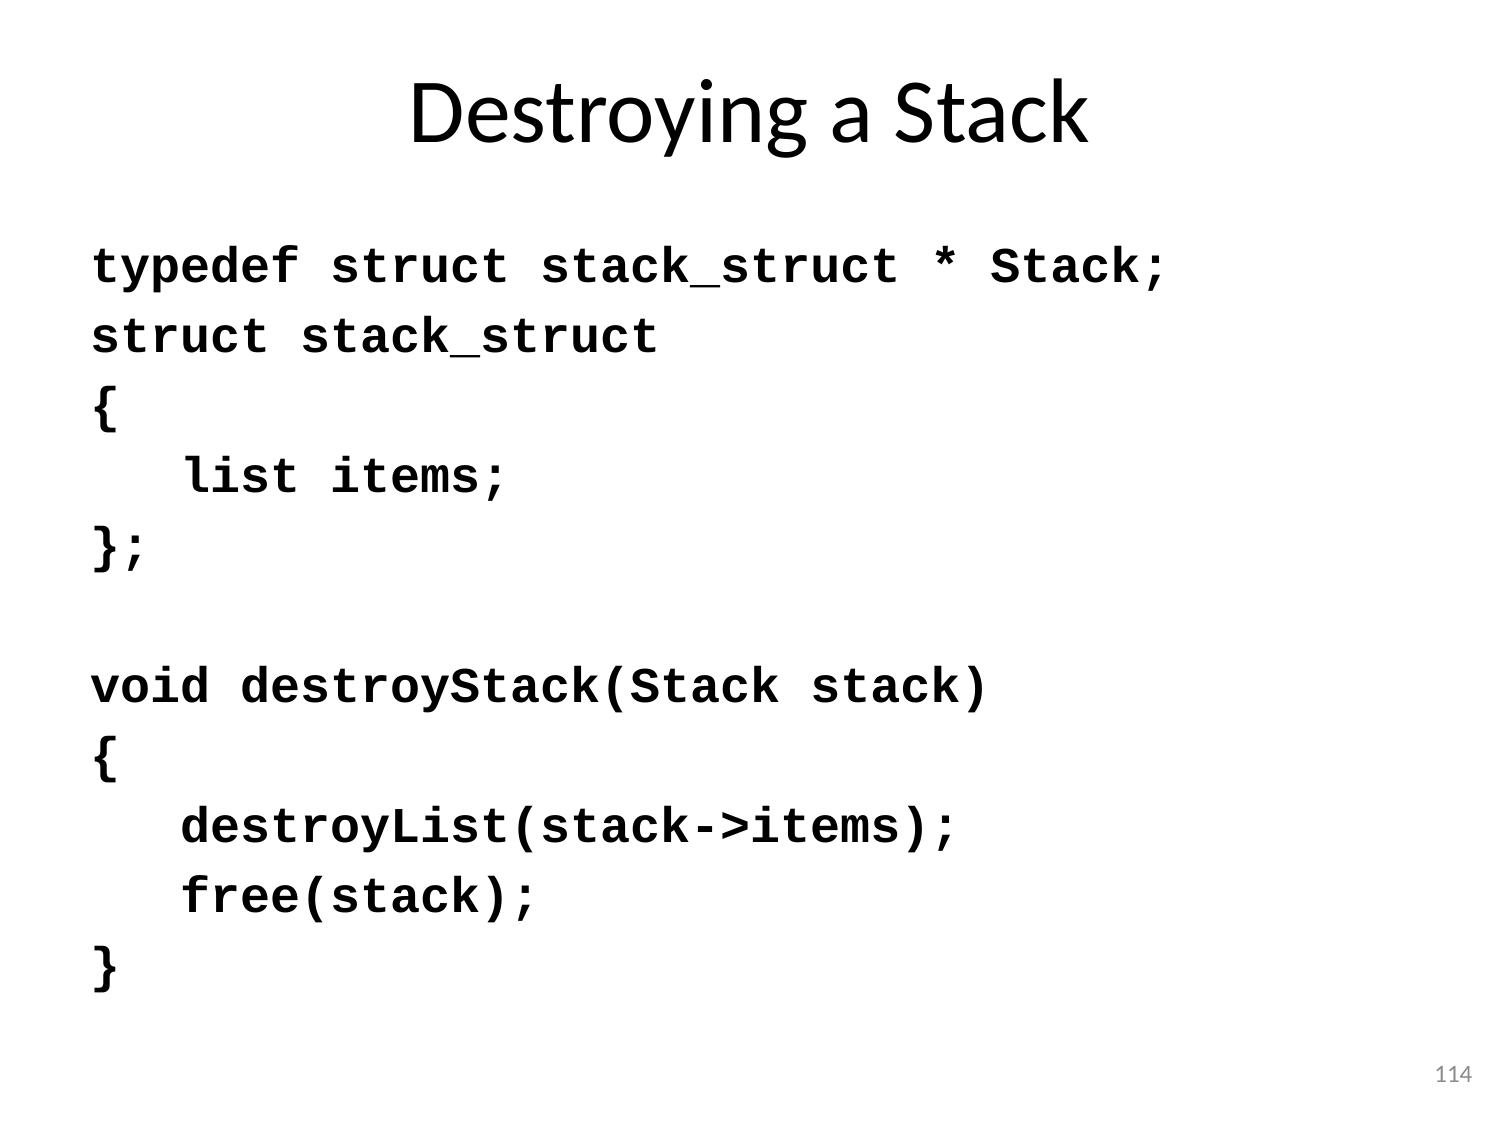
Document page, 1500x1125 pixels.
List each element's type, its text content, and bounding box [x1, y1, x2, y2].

title Destroying a Stack [75, 12, 1425, 200]
slide_number 114 [1137, 1042, 1488, 1103]
list typedef struct stack_struct * Stack; struct stack_struct { list items; }; void destroyStack(Stack stack) { destroyList(stack->items); free(stack); } [75, 224, 1425, 988]
